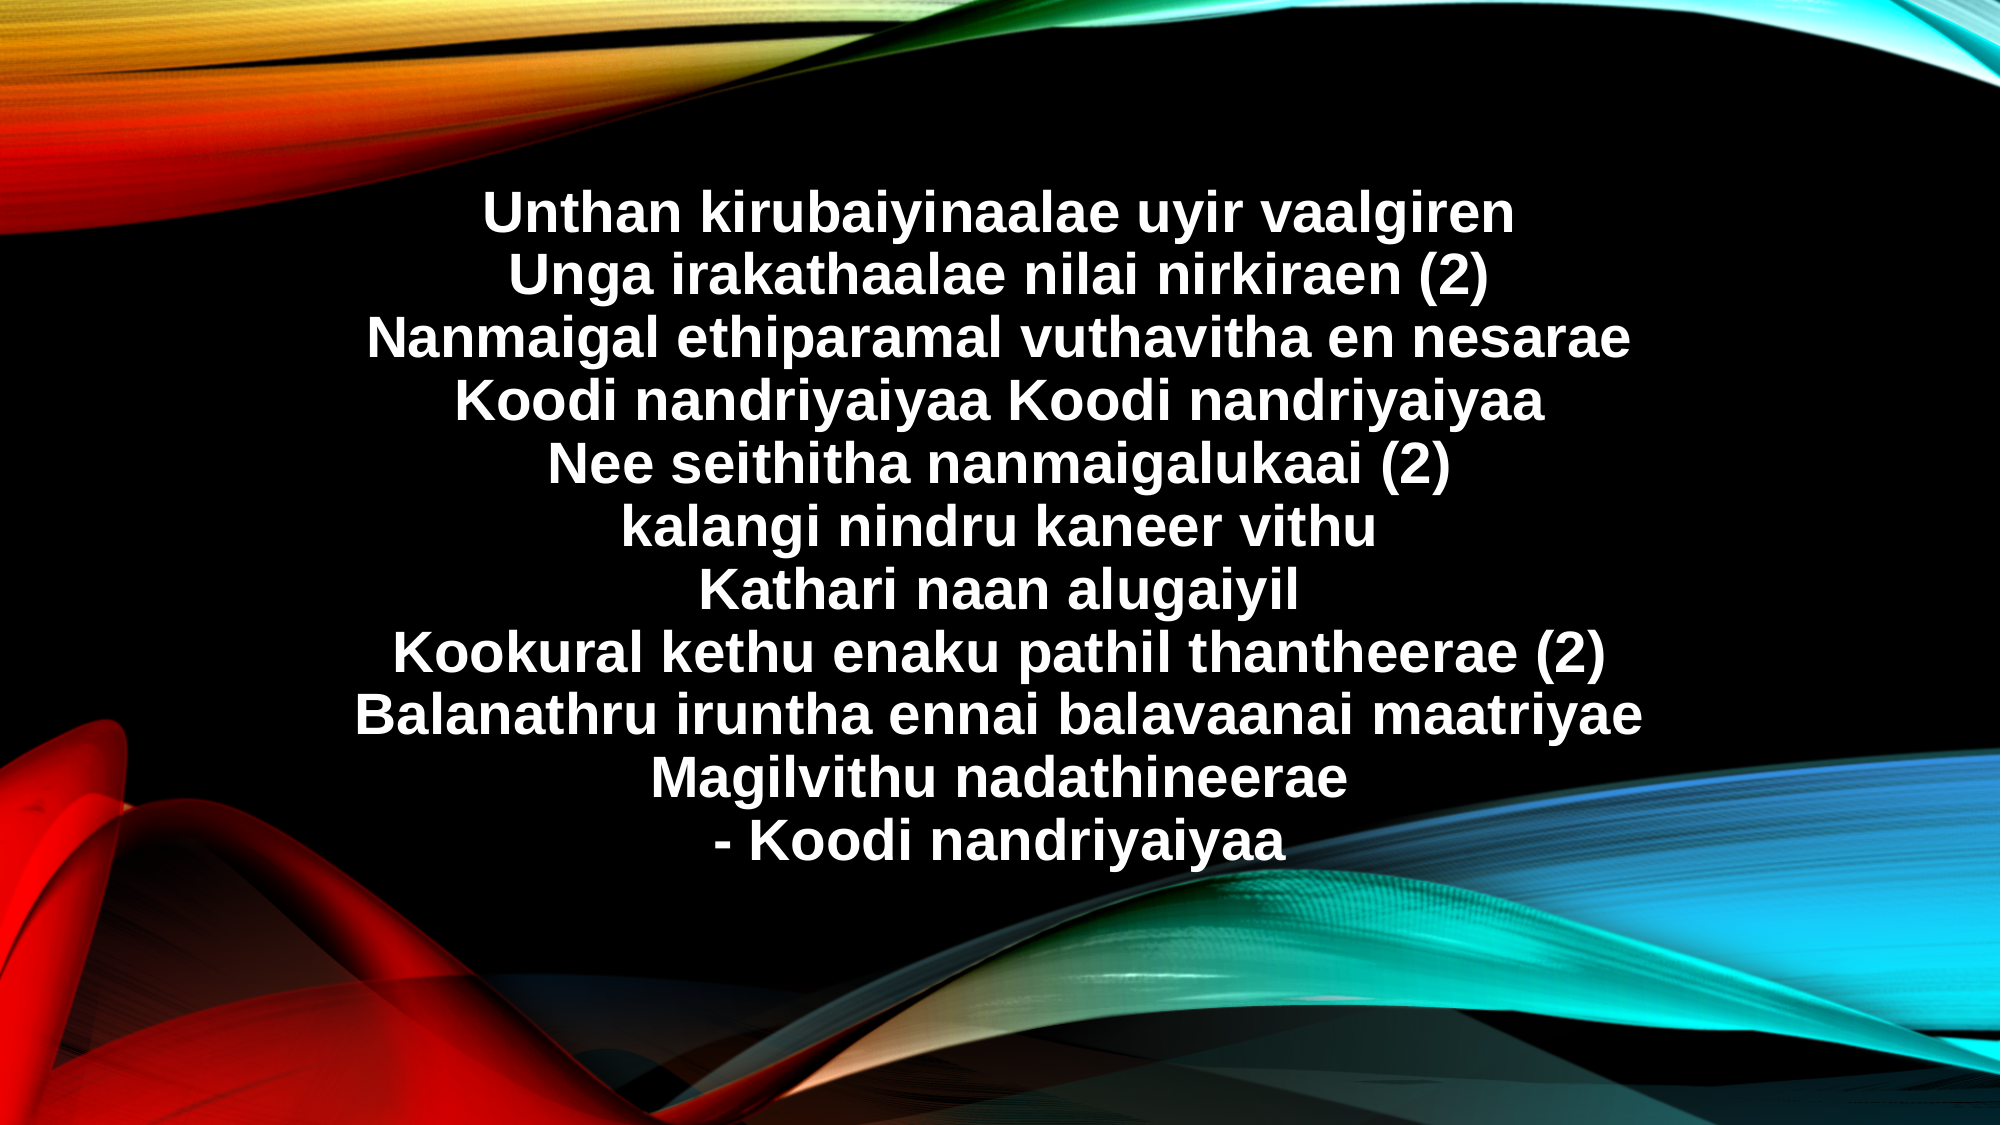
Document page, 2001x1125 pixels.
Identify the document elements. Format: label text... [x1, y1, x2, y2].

subtitle Unthan kirubaiyinaalae uyir vaalgiren Unga irakathaalae nilai nirkiraen (2) Nanmaigal ethiparamal vuthavitha en nesarae Koodi nandriyaiyaa Koodi nandriyaiyaa Nee seithitha nanmaigalukaai (2) kalangi nindru kaneer vithu Kathari naan alugaiyil Kookural kethu enaku pathil thantheerae (2) Balanathru iruntha ennai balavaanai maatriyae Magilvithu nadathineerae - Koodi nandriyaiyaa [0, 0, 2000, 1125]
